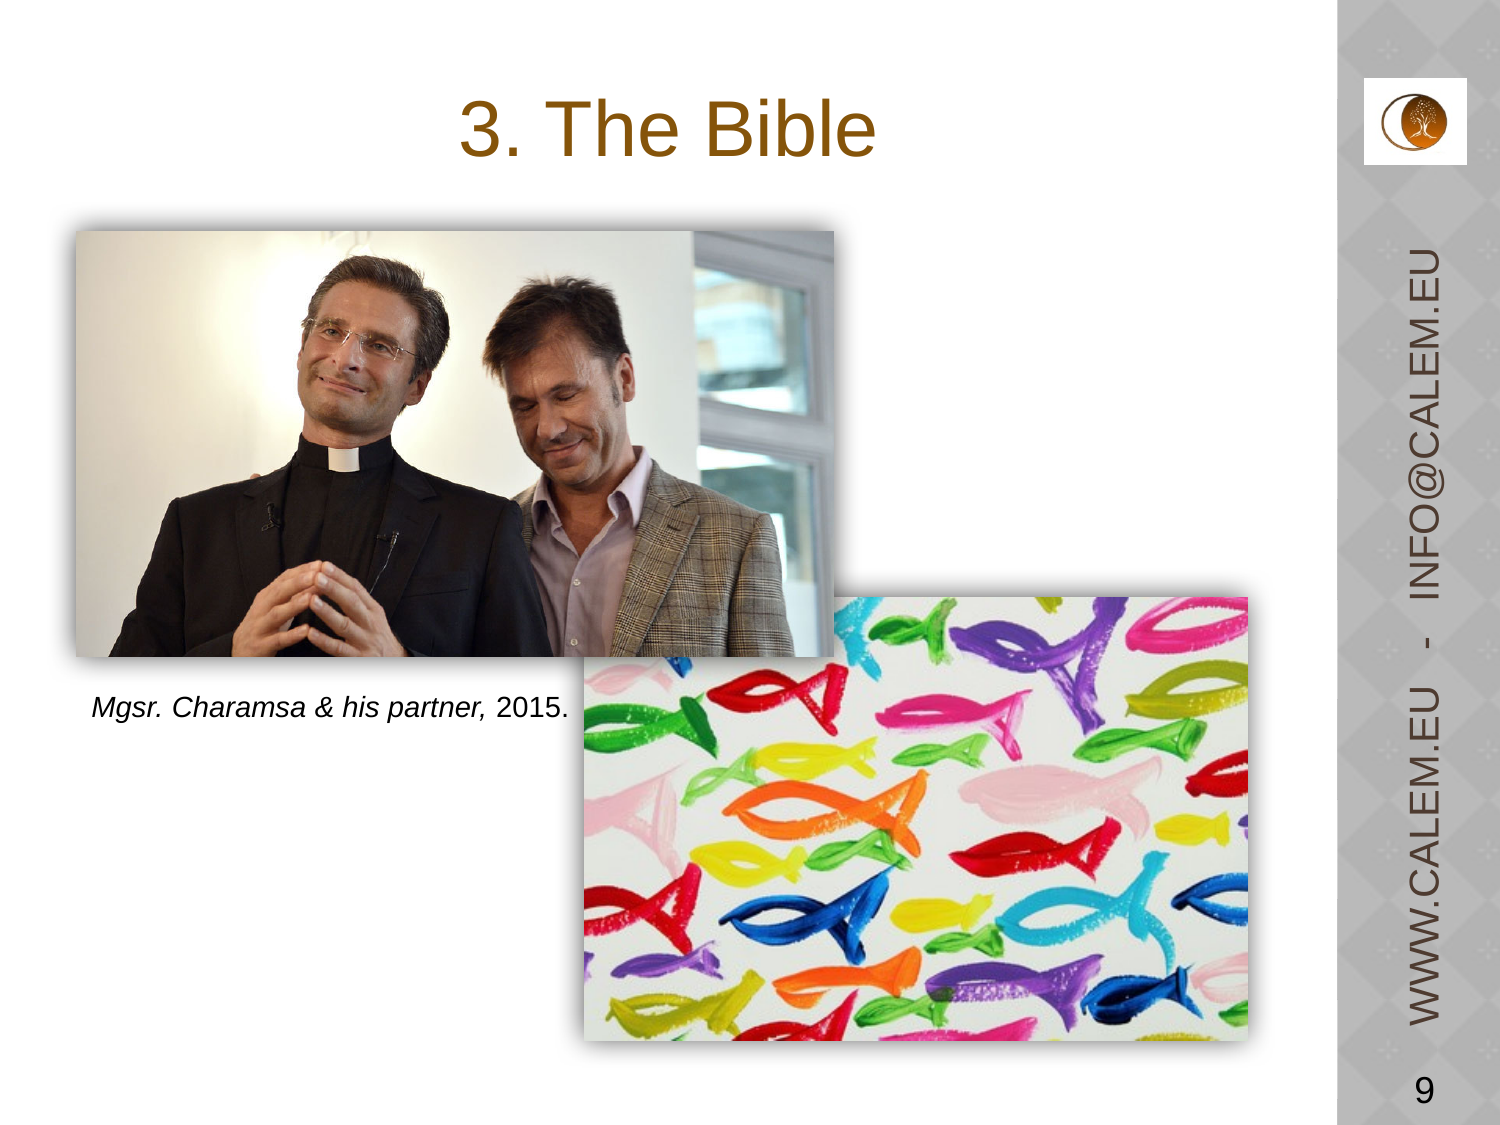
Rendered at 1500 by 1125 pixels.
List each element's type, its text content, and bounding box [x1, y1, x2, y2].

footer WWW.CALEM.EU - INFO@CALEM.EU [1375, 231, 1448, 1048]
title 3. The Bible [74, 52, 1263, 173]
text_box Mgsr. Charamsa & his partner, 2015. [76, 680, 575, 1053]
picture [1363, 77, 1467, 166]
picture [76, 231, 1248, 1041]
text_box 9 [1399, 1058, 1473, 1125]
